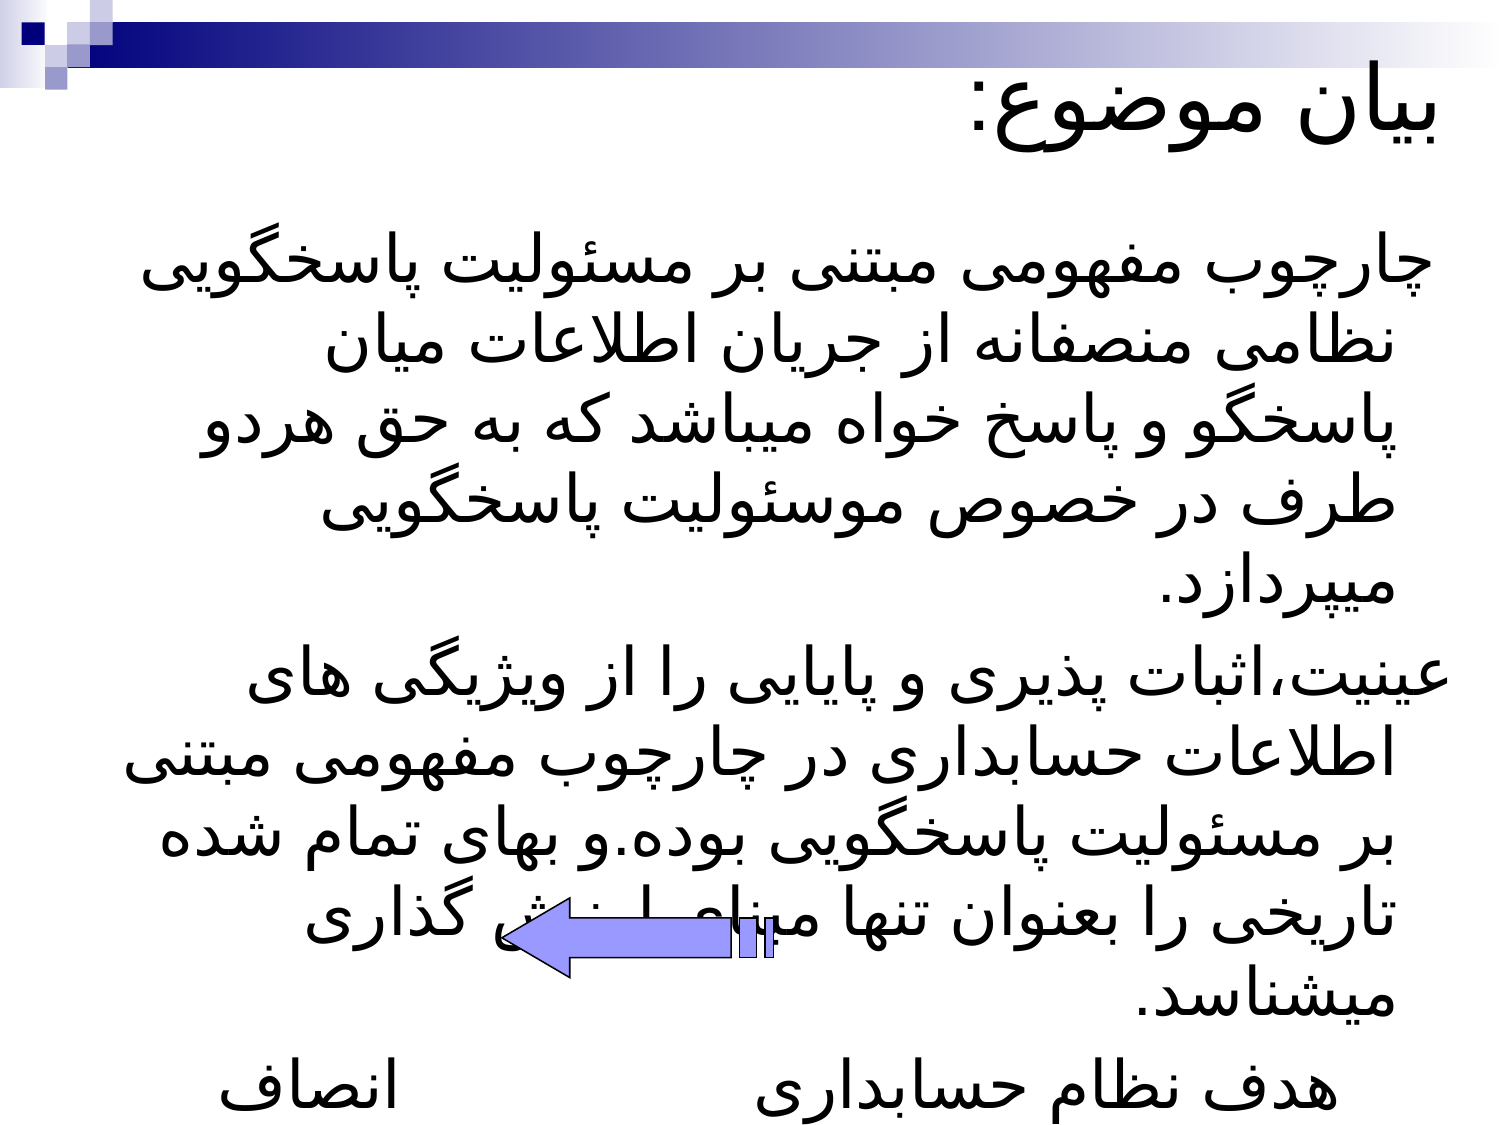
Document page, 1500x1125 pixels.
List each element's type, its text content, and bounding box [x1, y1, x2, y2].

text_box [739, 917, 757, 958]
text_box [765, 917, 774, 958]
text_box [501, 897, 732, 978]
list چارچوب مفهومی مبتنی بر مسئولیت پاسخگویی نظامی منصفانه از جریان اطلاعات میان پاسخگو و پاسخ خواه میباشد که به حق هردو طرف در خصوص موسئولیت پاسخگویی میپردازد. عینیت،اثبات پذیری و پایایی را از ویژیگی های اطلاعات حسابداری در چارچوب مفهومی مبتنی بر مسئولیت پاسخگویی بوده.و بهای تمام شده تاریخی را بعنوان تنها مبنای ارزش گذاری میشناسد. هدف نظام حسابداری انصاف [88, 207, 1471, 1095]
title بیان موضوع: [938, 30, 1459, 173]
